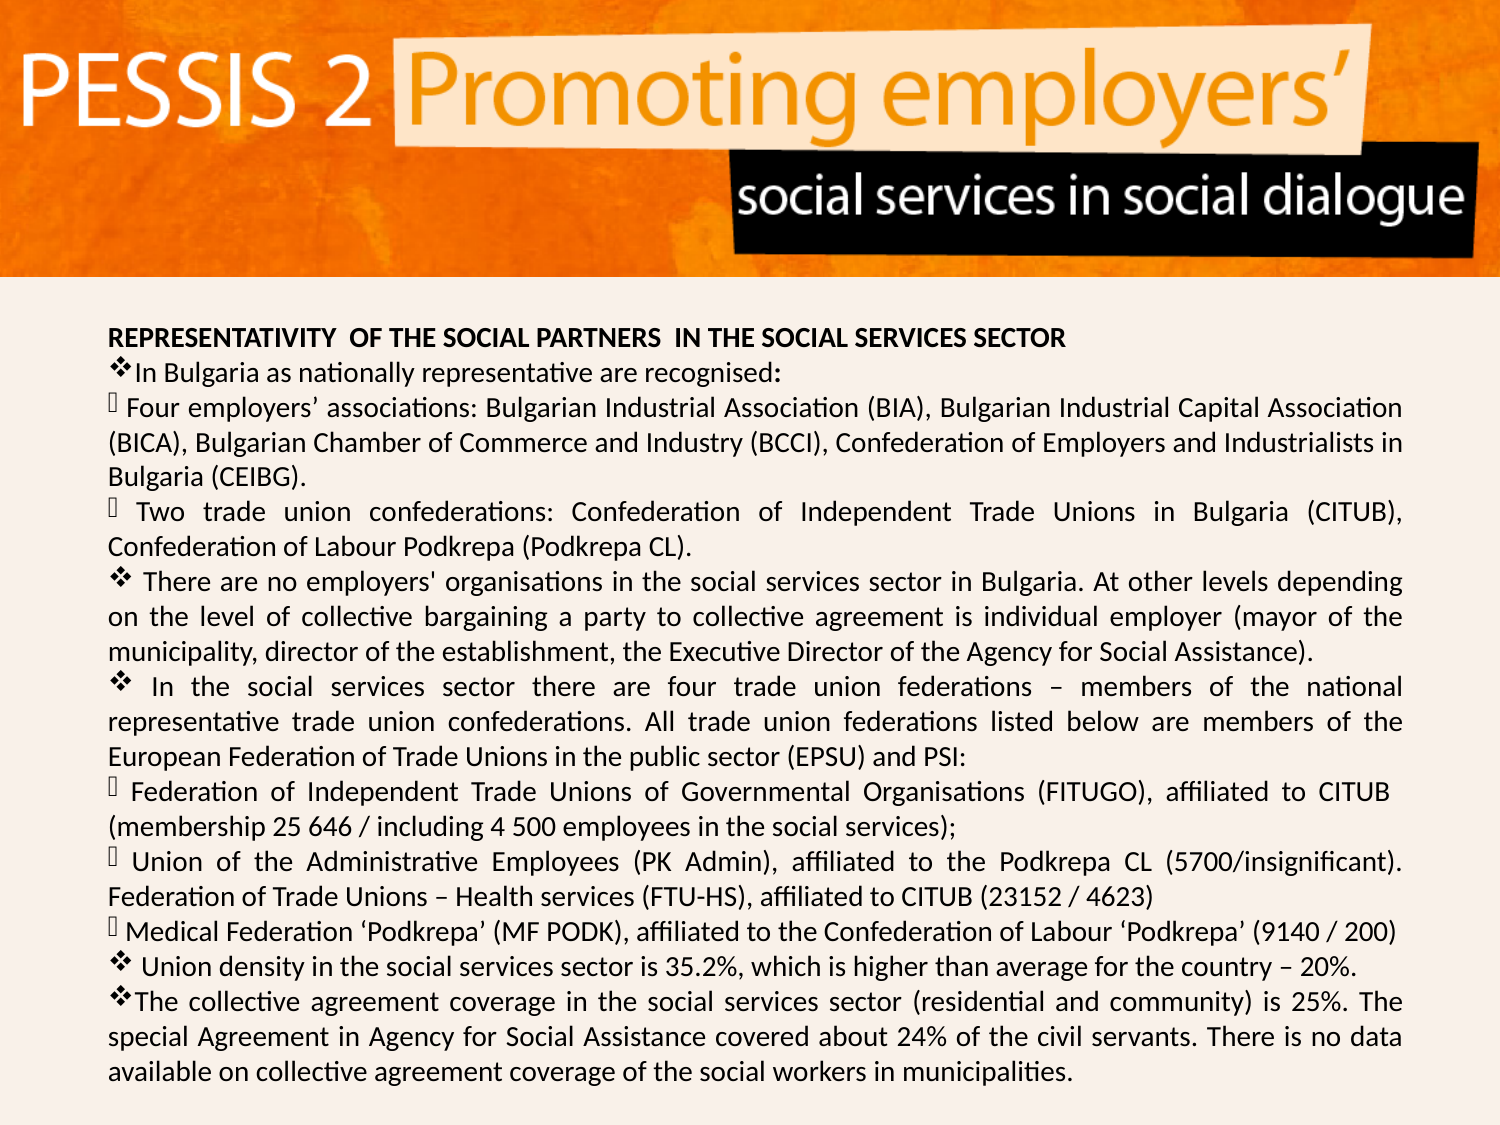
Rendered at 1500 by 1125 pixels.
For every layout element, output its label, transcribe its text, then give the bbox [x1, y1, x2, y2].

text_box REPRESENTATIVITY OF THE SOCIAL PARTNERS IN THE SOCIAL SERVICES SECTOR In Bulgaria as nationally representative are recognised: Four employers’ associations: Bulgarian Industrial Association (BIA), Bulgarian Industrial Capital Association (BICA), Bulgarian Chamber of Commerce and Industry (BCCI), Confederation of Employers and Industrialists in Bulgaria (CEIBG). Two trade union confederations: Confederation of Independent Trade Unions in Bulgaria (CITUB), Confederation of Labour Podkrepa (Podkrepa CL). There are no employers' organisations in the social services sector in Bulgaria. At other levels depending on the level of collective bargaining a party to collective agreement is individual employer (mayor of the municipality, director of the establishment, the Executive Director of the Agency for Social Assistance). In the social services sector there are four trade union federations – members of the national representative trade union confederations. All trade union federations listed below are members of the European Federation of Trade Unions in the public sector (EPSU) and PSI: Federation of Independent Trade Unions of Governmental Organisations (FITUGO), affiliated to CITUB (membership 25 646 / including 4 500 employees in the social services); Union of the Administrative Employees (PK Admin), affiliated to the Podkrepa CL (5700/insignificant). Federation of Trade Unions – Health services (FTU-HS), affiliated to CITUB (23152 / 4623) Medical Federation ‘Podkrepa’ (MF PODK), affiliated to the Confederation of Labour ‘Podkrepa’ (9140 / 200) Union density in the social services sector is 35.2%, which is higher than average for the country – 20%. The collective agreement coverage in the social services sector (residential and community) is 25%. The special Agreement in Agency for Social Assistance covered about 24% of the civil servants. There is no data available on collective agreement coverage of the social workers in municipalities. [70, 292, 1442, 1125]
picture [0, 0, 1500, 277]
